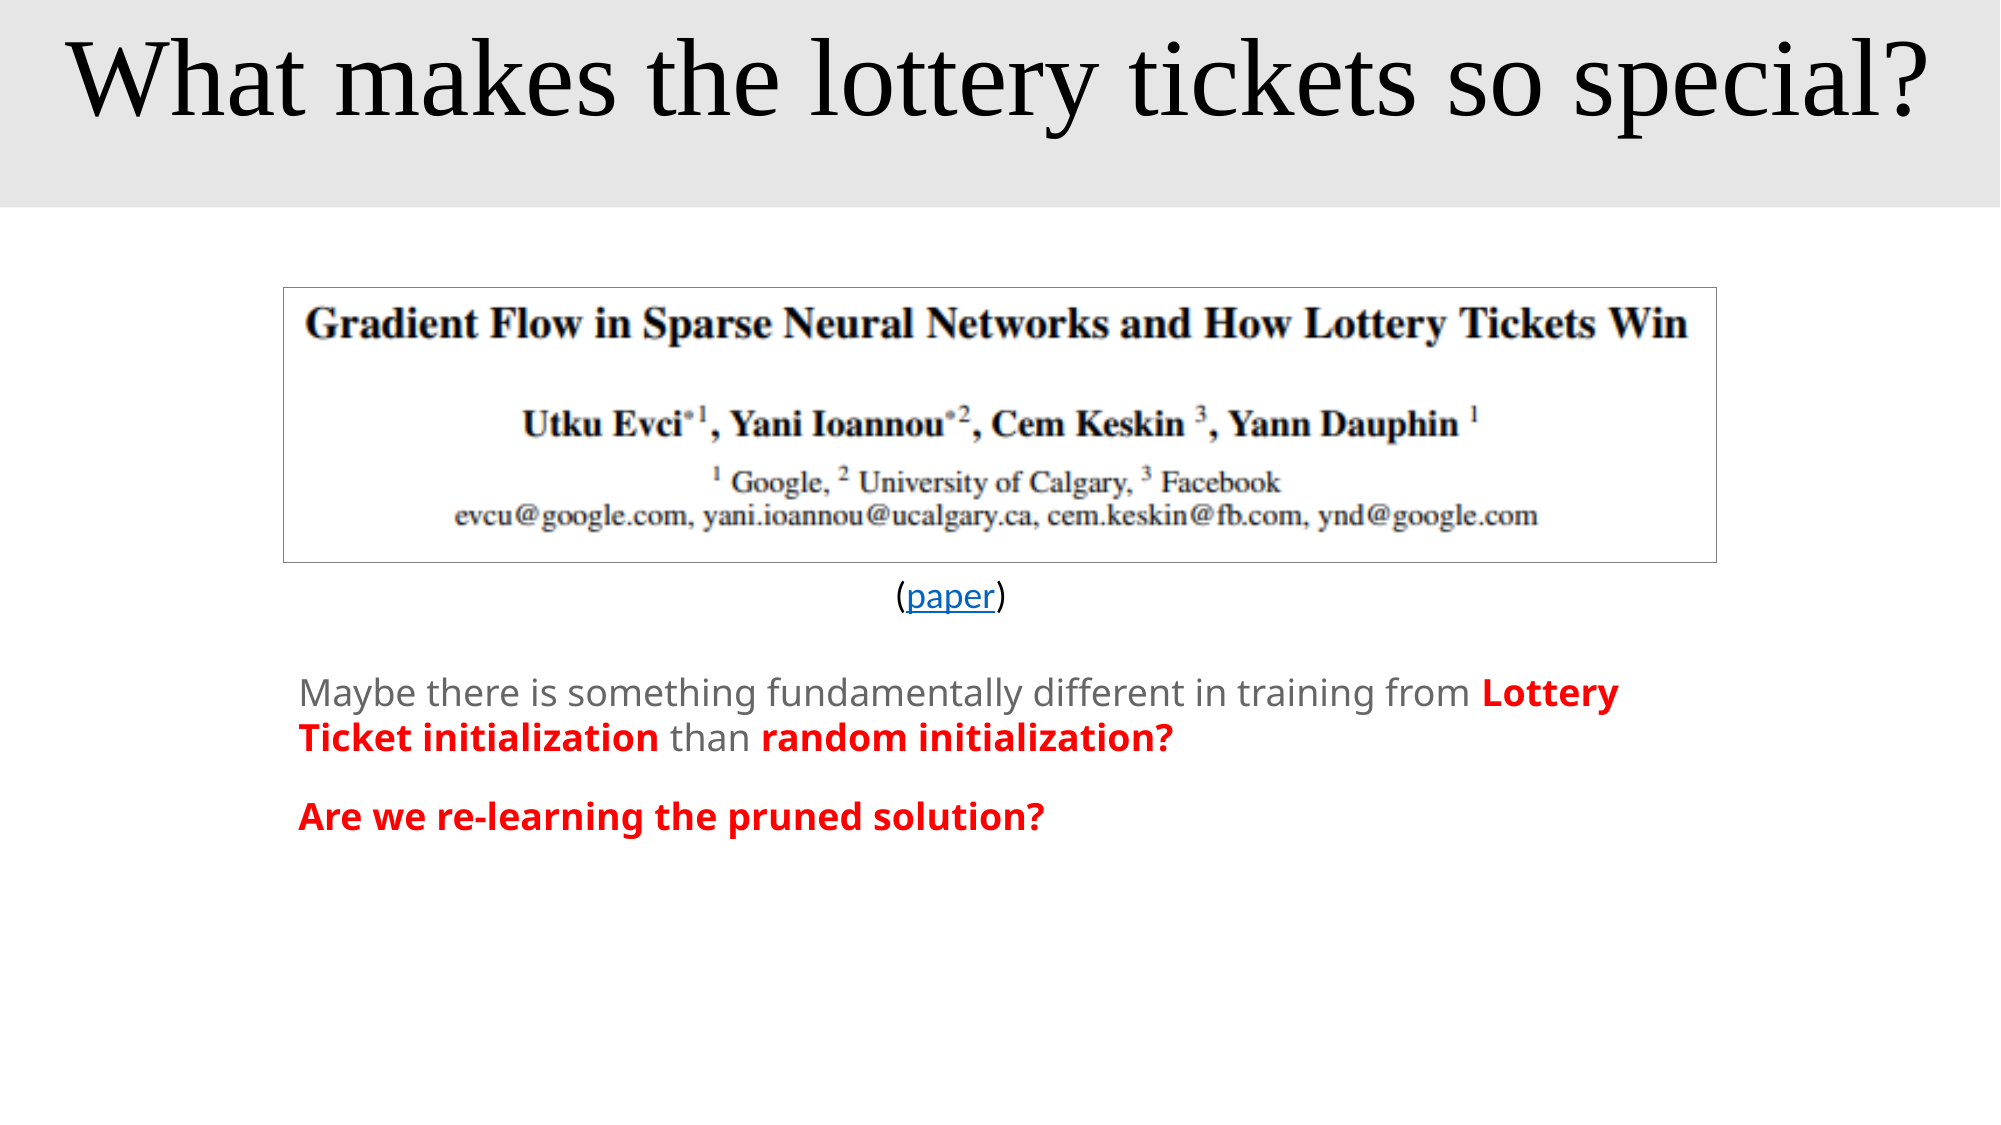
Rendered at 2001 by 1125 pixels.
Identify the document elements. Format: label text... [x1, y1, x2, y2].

text_box Maybe there is something fundamentally different in training from Lottery Ticket initialization than random initialization? Are we re-learning the pruned solution? [283, 661, 1673, 845]
title What makes the lottery tickets so special? [0, 0, 2000, 208]
picture [283, 287, 1717, 563]
text_box (paper) [823, 563, 1070, 624]
